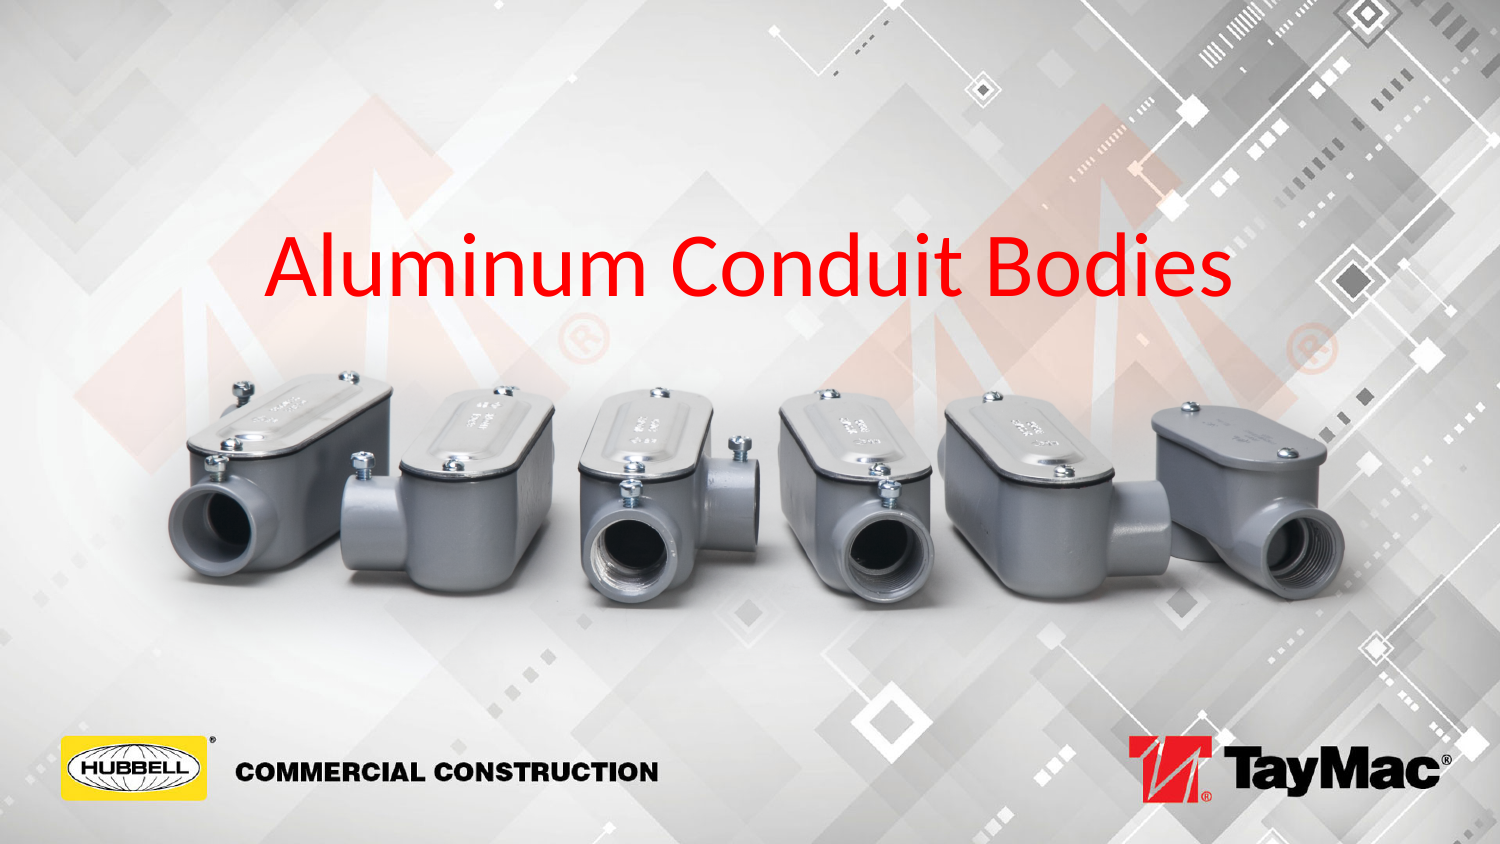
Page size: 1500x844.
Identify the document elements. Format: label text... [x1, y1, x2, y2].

title Aluminum Conduit Bodies [0, 111, 1500, 408]
picture [0, 199, 1500, 844]
picture [0, 0, 1500, 111]
